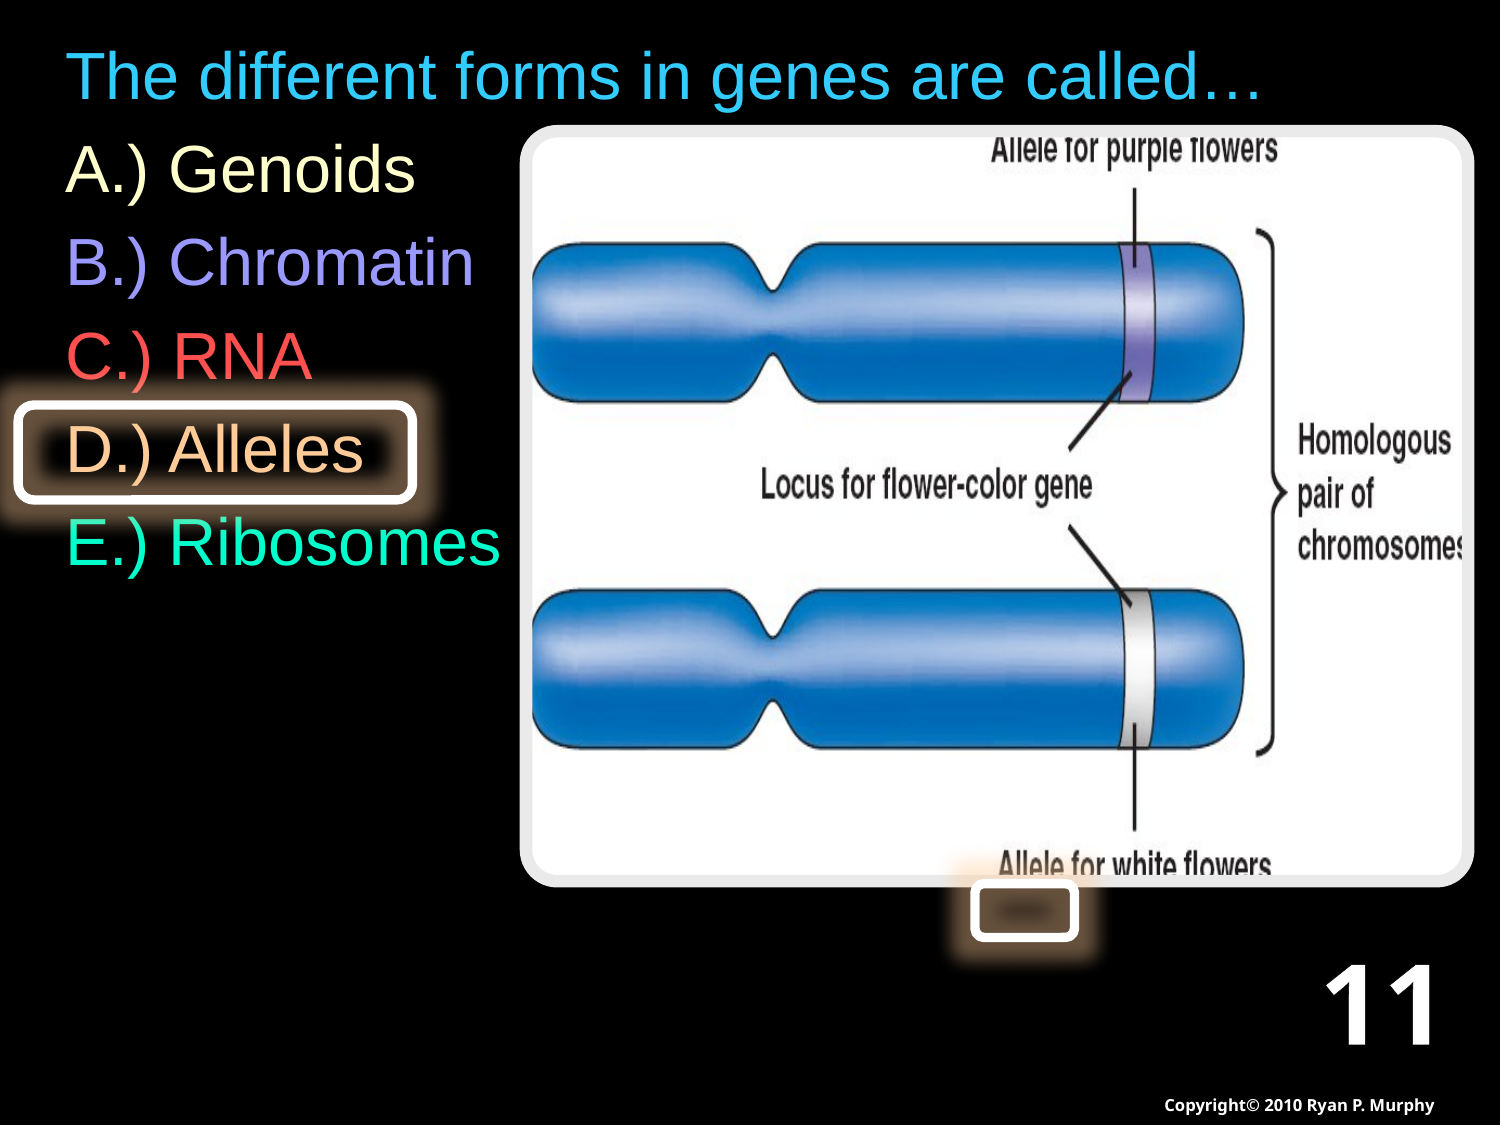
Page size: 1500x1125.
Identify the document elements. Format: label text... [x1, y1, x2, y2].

text_box [975, 891, 1075, 938]
text_box 11 [1303, 924, 1463, 1075]
text_box Copyright© 2010 Ryan P. Murphy [937, 1087, 1450, 1123]
list The different forms in genes are called… A.) Genoids B.) Chromatin C.) RNA D.) Alleles E.) Ribosomes [50, 24, 1376, 988]
text_box [18, 404, 413, 500]
picture [525, 130, 1469, 882]
